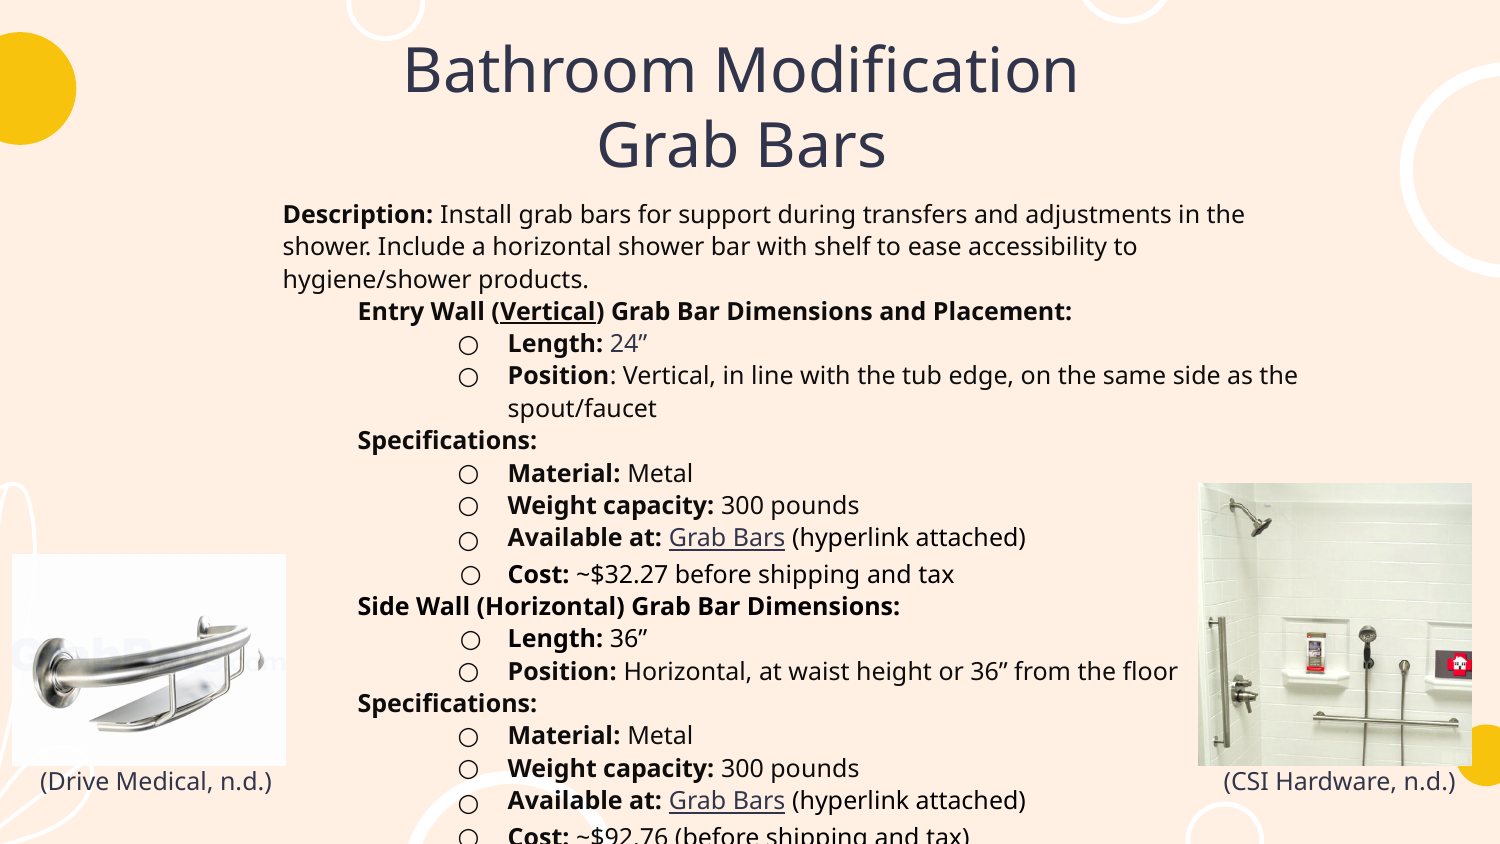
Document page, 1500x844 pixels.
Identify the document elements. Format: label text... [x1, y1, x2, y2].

title Bathroom Modification Grab Bars [118, 14, 1382, 109]
picture [12, 554, 286, 766]
text_box (Drive Medical, n.d.) [0, 765, 267, 801]
text_box Description: Install grab bars for support during transfers and adjustments in the shower. Include a horizontal shower bar with shelf to ease accessibility to hygiene/shower products. Entry Wall (Vertical) Grab Bar Dimensions and Placement: Length: 24” Position: Vertical, in line with the tub edge, on the same side as the spout/faucet Specifications: Material: Metal Weight capacity: 300 pounds Available at: Grab Bars (hyperlink attached) Cost: ~$32.27 before shipping and tax Side Wall (Horizontal) Grab Bar Dimensions: Length: 36” Position: Horizontal, at waist height or 36” from the floor Specifications: Material: Metal Weight capacity: 300 pounds Available at: Grab Bars (hyperlink attached) Cost: ~$92.76 (before shipping and tax) [267, 196, 1328, 844]
text_box (CSI Hardware, n.d.) [1148, 765, 1472, 801]
text_box [465, 128, 1400, 482]
picture [1198, 483, 1472, 766]
